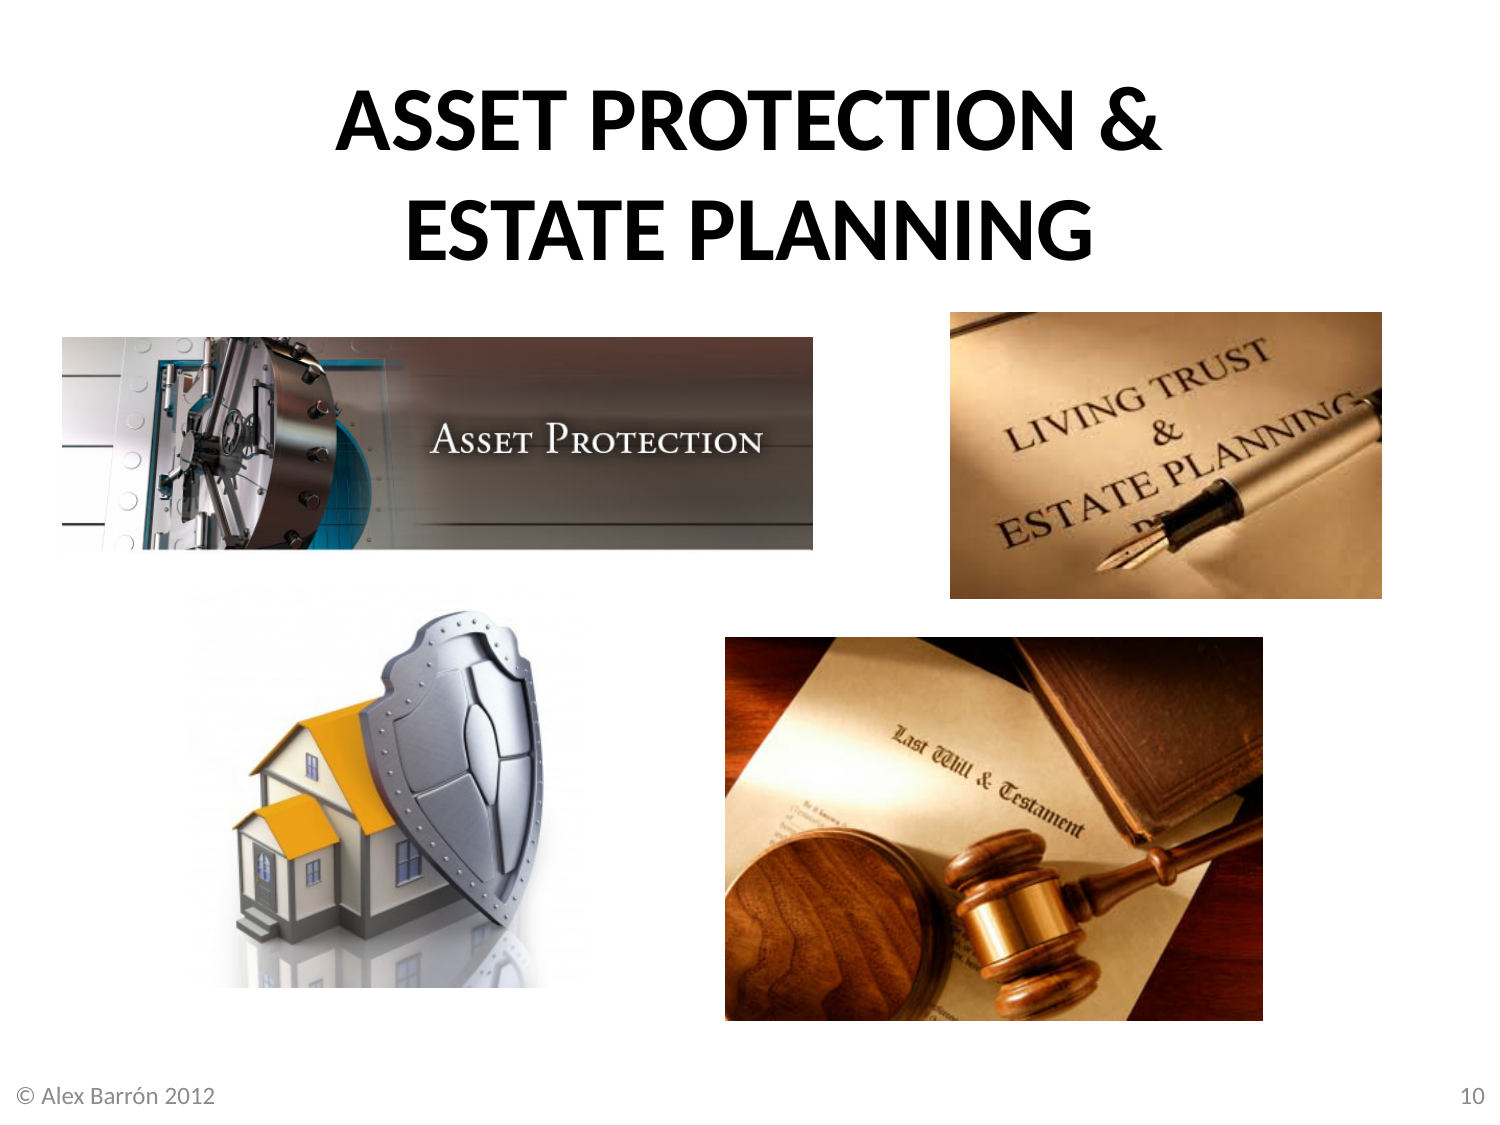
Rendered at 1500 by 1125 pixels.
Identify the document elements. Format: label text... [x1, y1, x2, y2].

picture [724, 637, 1263, 1021]
picture [187, 587, 588, 988]
picture [949, 312, 1382, 599]
picture [62, 337, 813, 569]
title ASSET PROTECTION & ESTATE PLANNING [0, 0, 1500, 338]
slide_number 10 [1149, 1065, 1500, 1125]
footer © Alex Barrón 2012 [0, 1065, 475, 1125]
